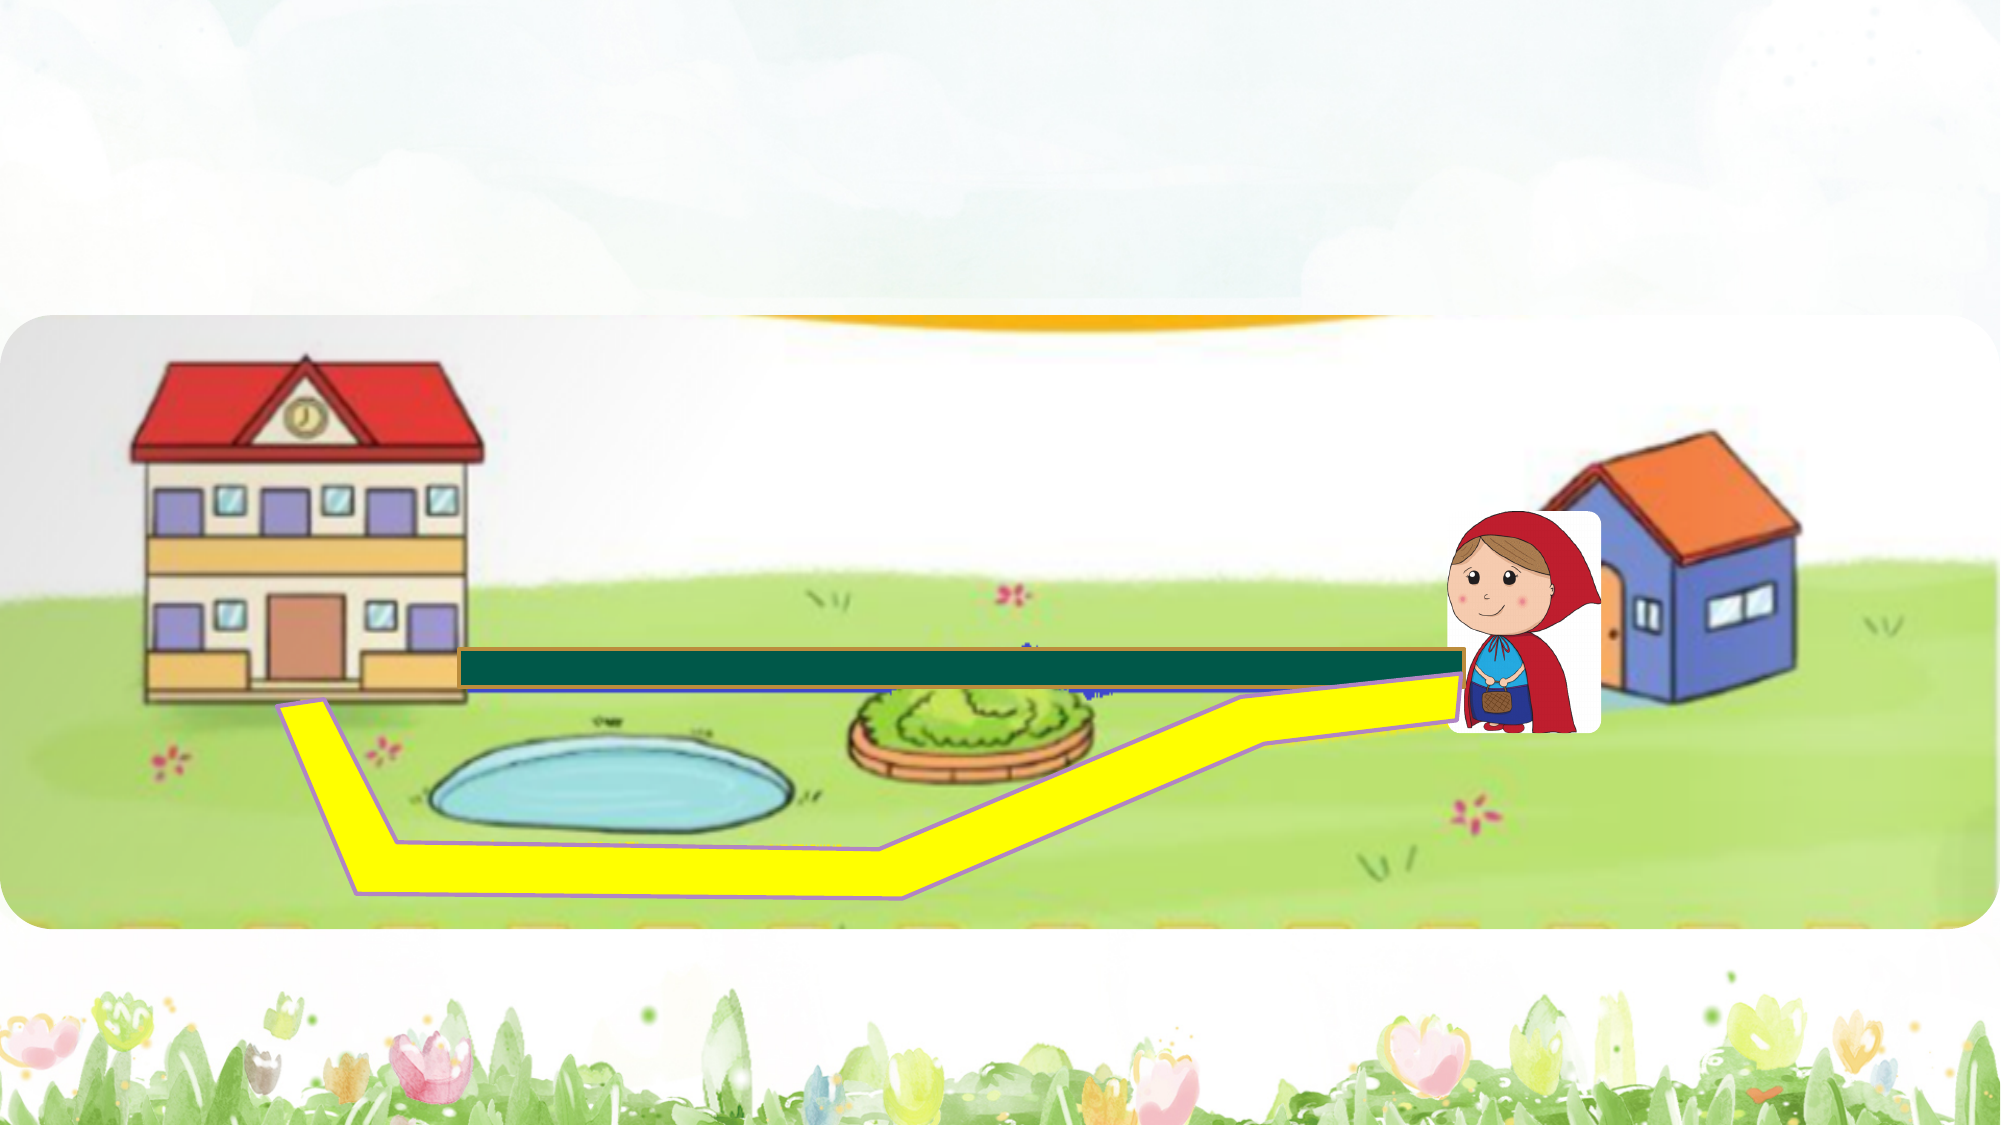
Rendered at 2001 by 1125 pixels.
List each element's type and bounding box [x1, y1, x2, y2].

text_box [0, 314, 2000, 930]
picture [0, 0, 2001, 1125]
